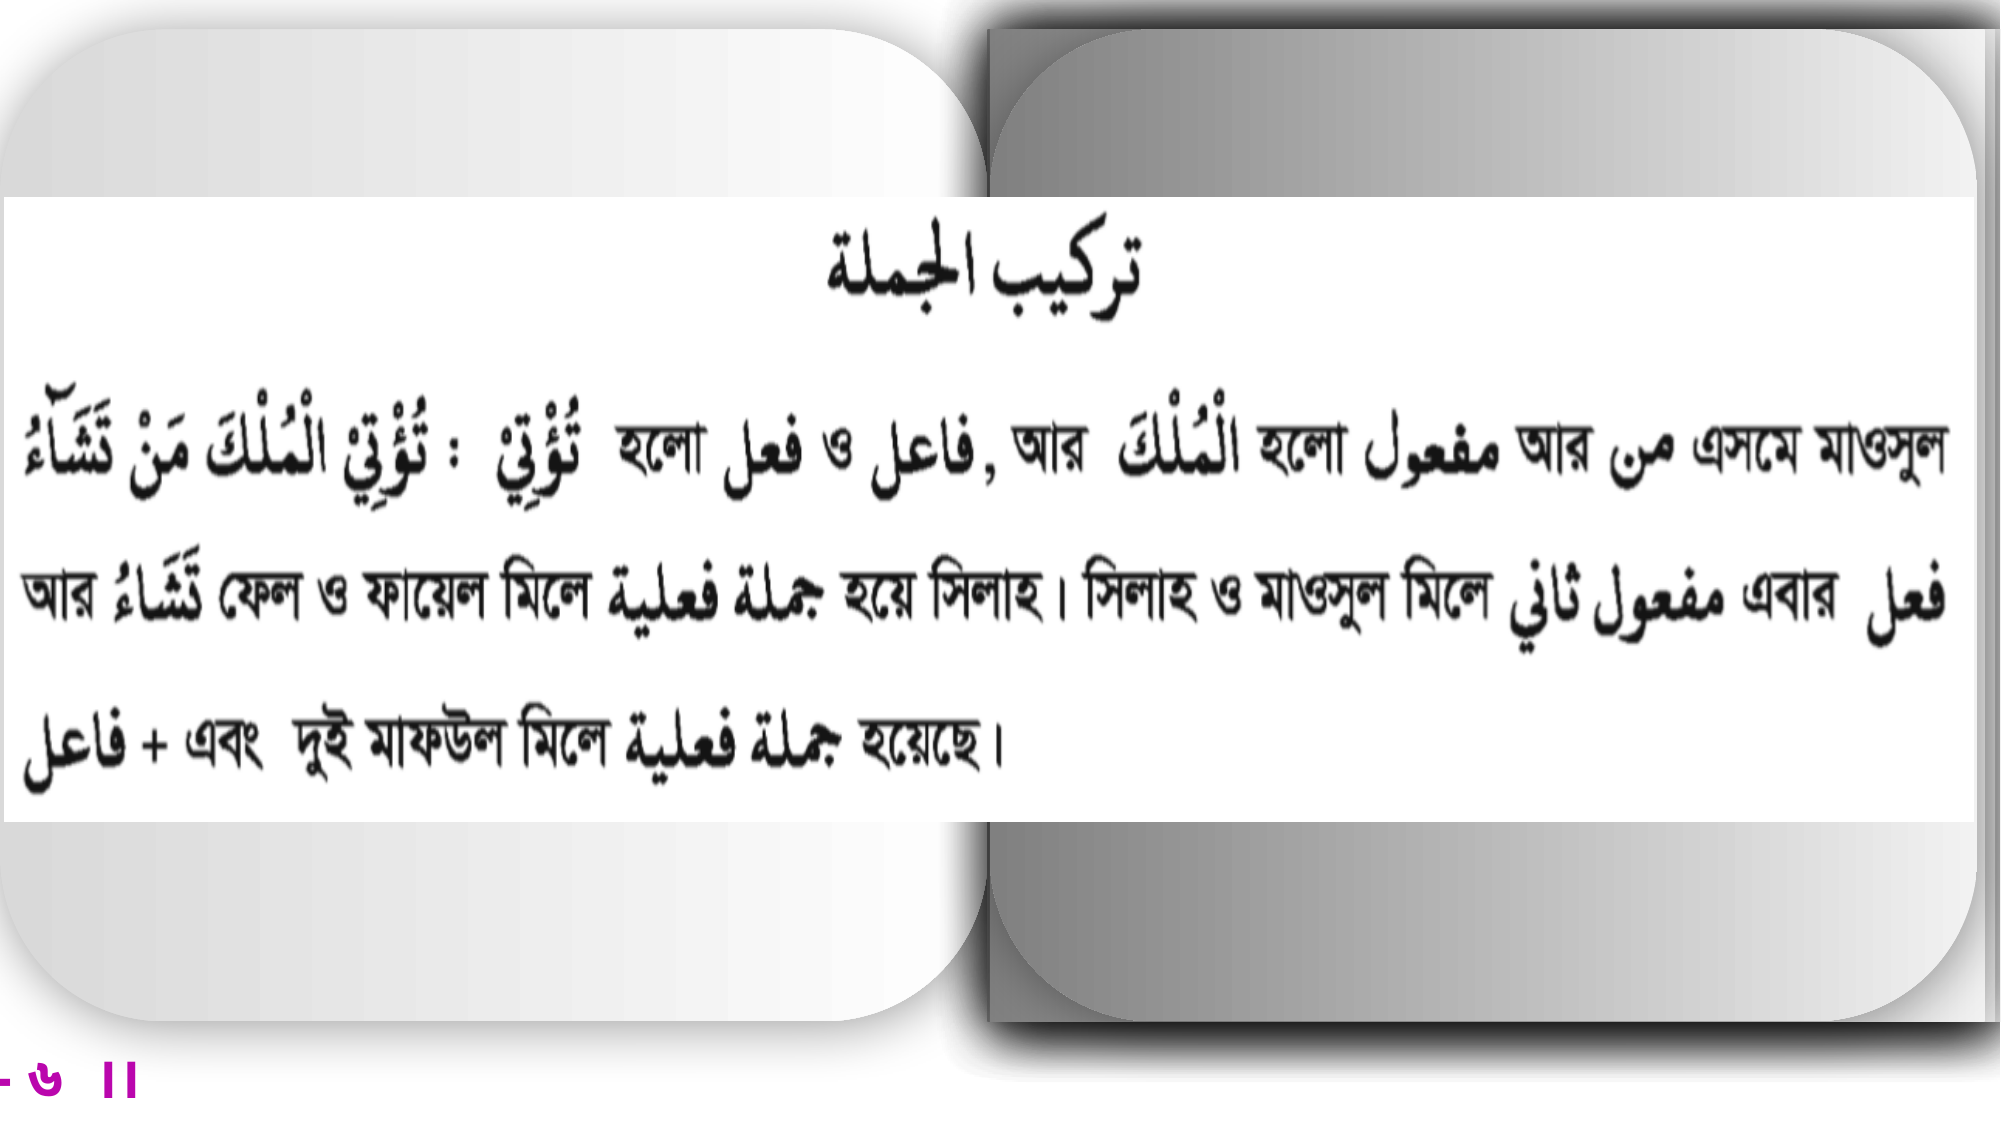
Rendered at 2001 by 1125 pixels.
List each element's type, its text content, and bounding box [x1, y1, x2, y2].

text_box নবম - দশম শ্রেণি ।। কুরআন মাজিদ ও তাজভিদ ।। পর্ব - ৬ ।। [0, 1032, 156, 1118]
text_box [0, 29, 989, 1022]
picture [4, 197, 1974, 822]
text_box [989, 29, 2000, 1022]
